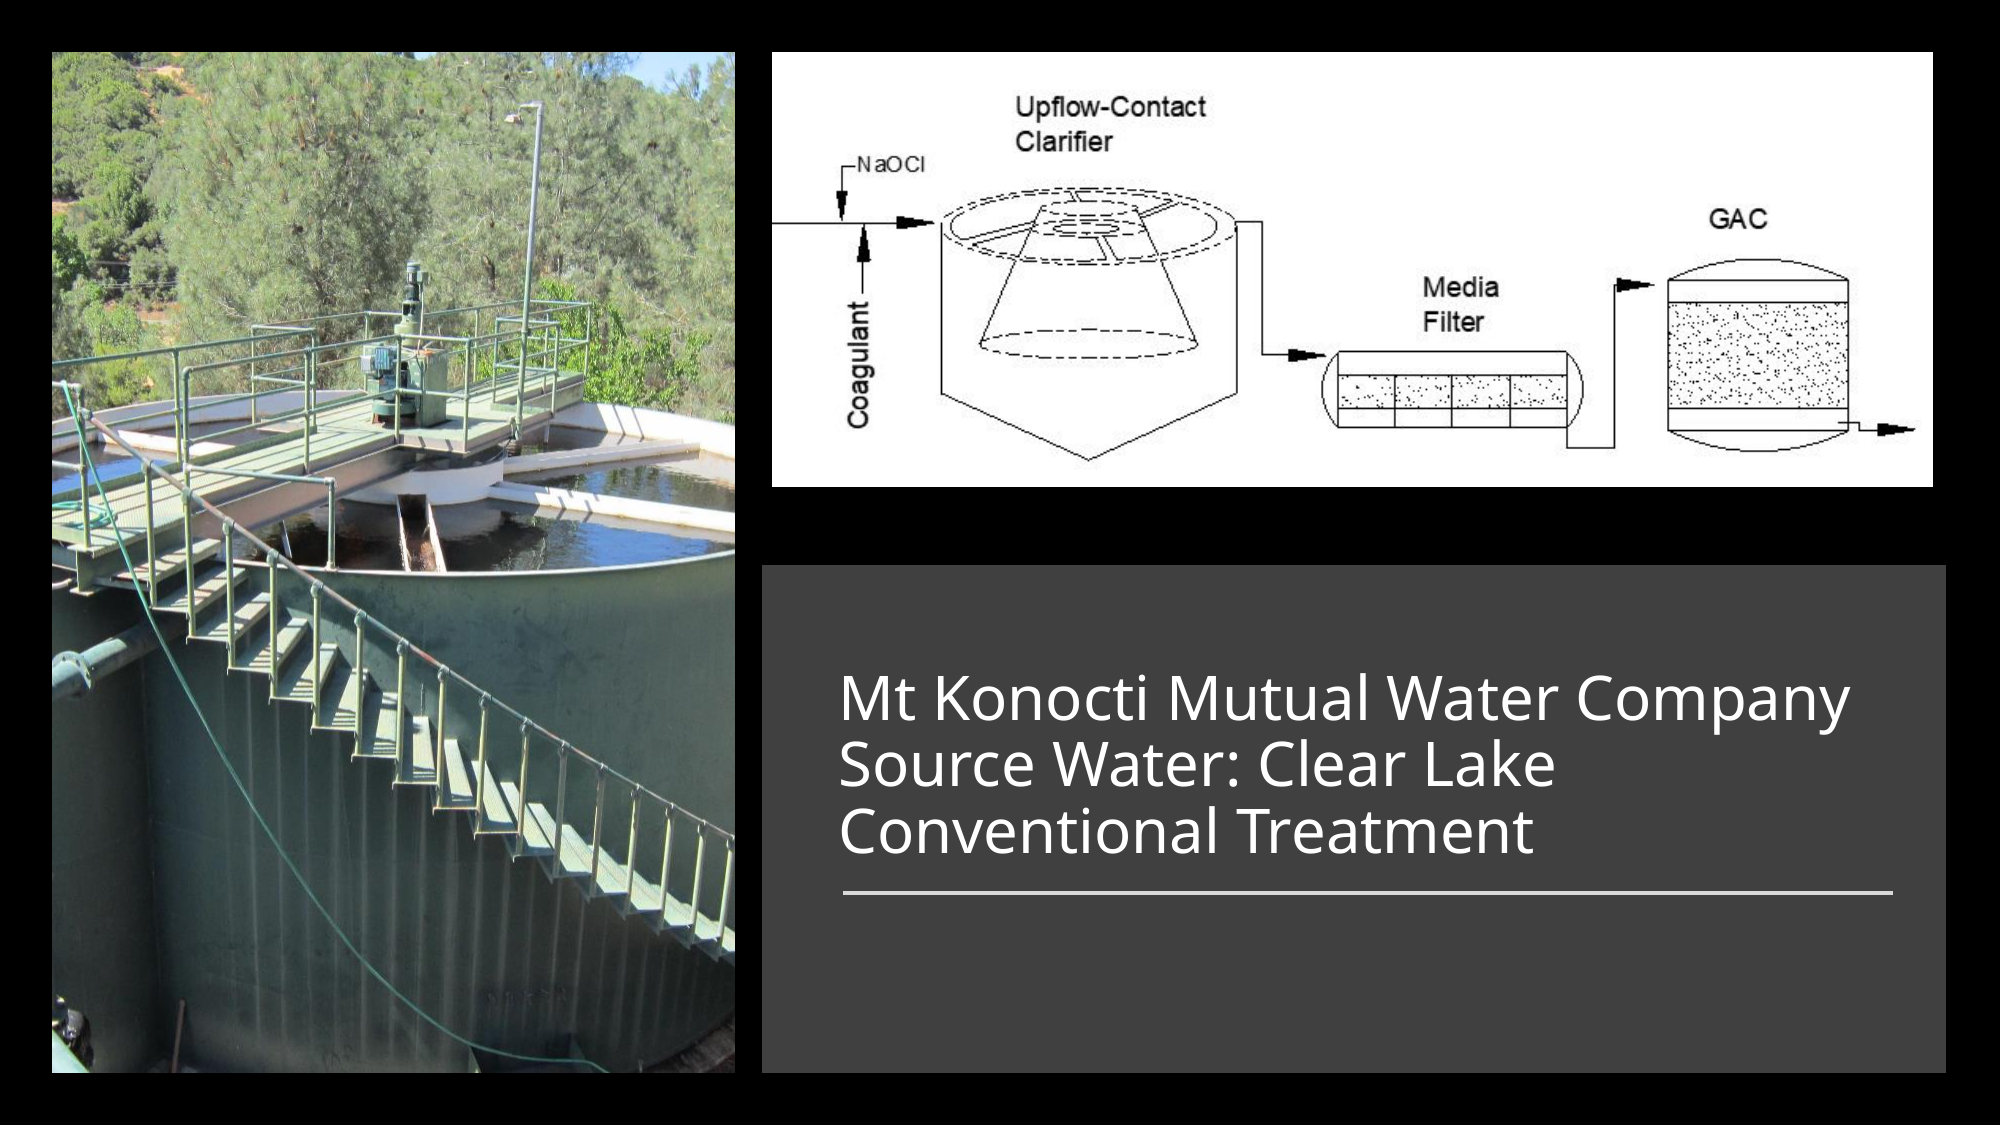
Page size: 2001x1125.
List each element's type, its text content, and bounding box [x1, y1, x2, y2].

picture [52, 52, 735, 1073]
text_box [771, 575, 1937, 1064]
picture [772, 52, 1933, 487]
title Mt Konocti Mutual Water Company Source Water: Clear Lake Conventional Treatment [823, 625, 1885, 875]
